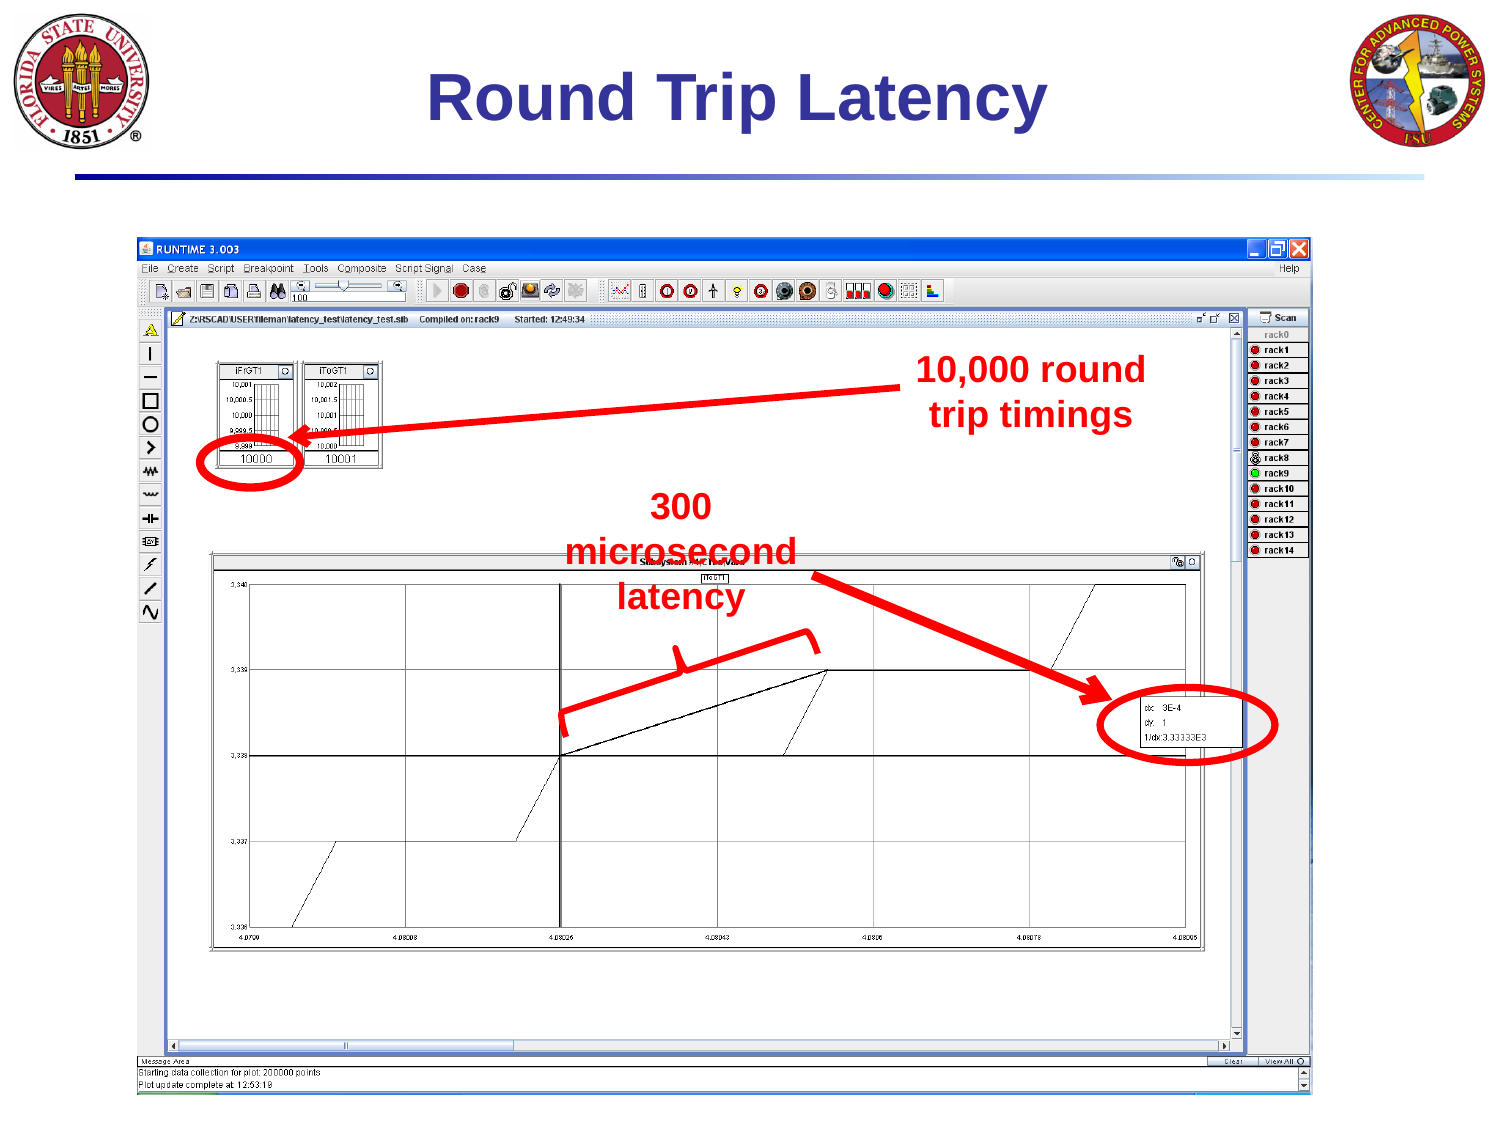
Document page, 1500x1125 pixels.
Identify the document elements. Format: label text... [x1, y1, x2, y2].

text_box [812, 574, 1113, 701]
picture [12, 12, 150, 150]
title Round Trip Latency [312, 37, 1163, 150]
picture [1347, 12, 1488, 150]
picture [137, 237, 1313, 1095]
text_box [287, 387, 901, 438]
